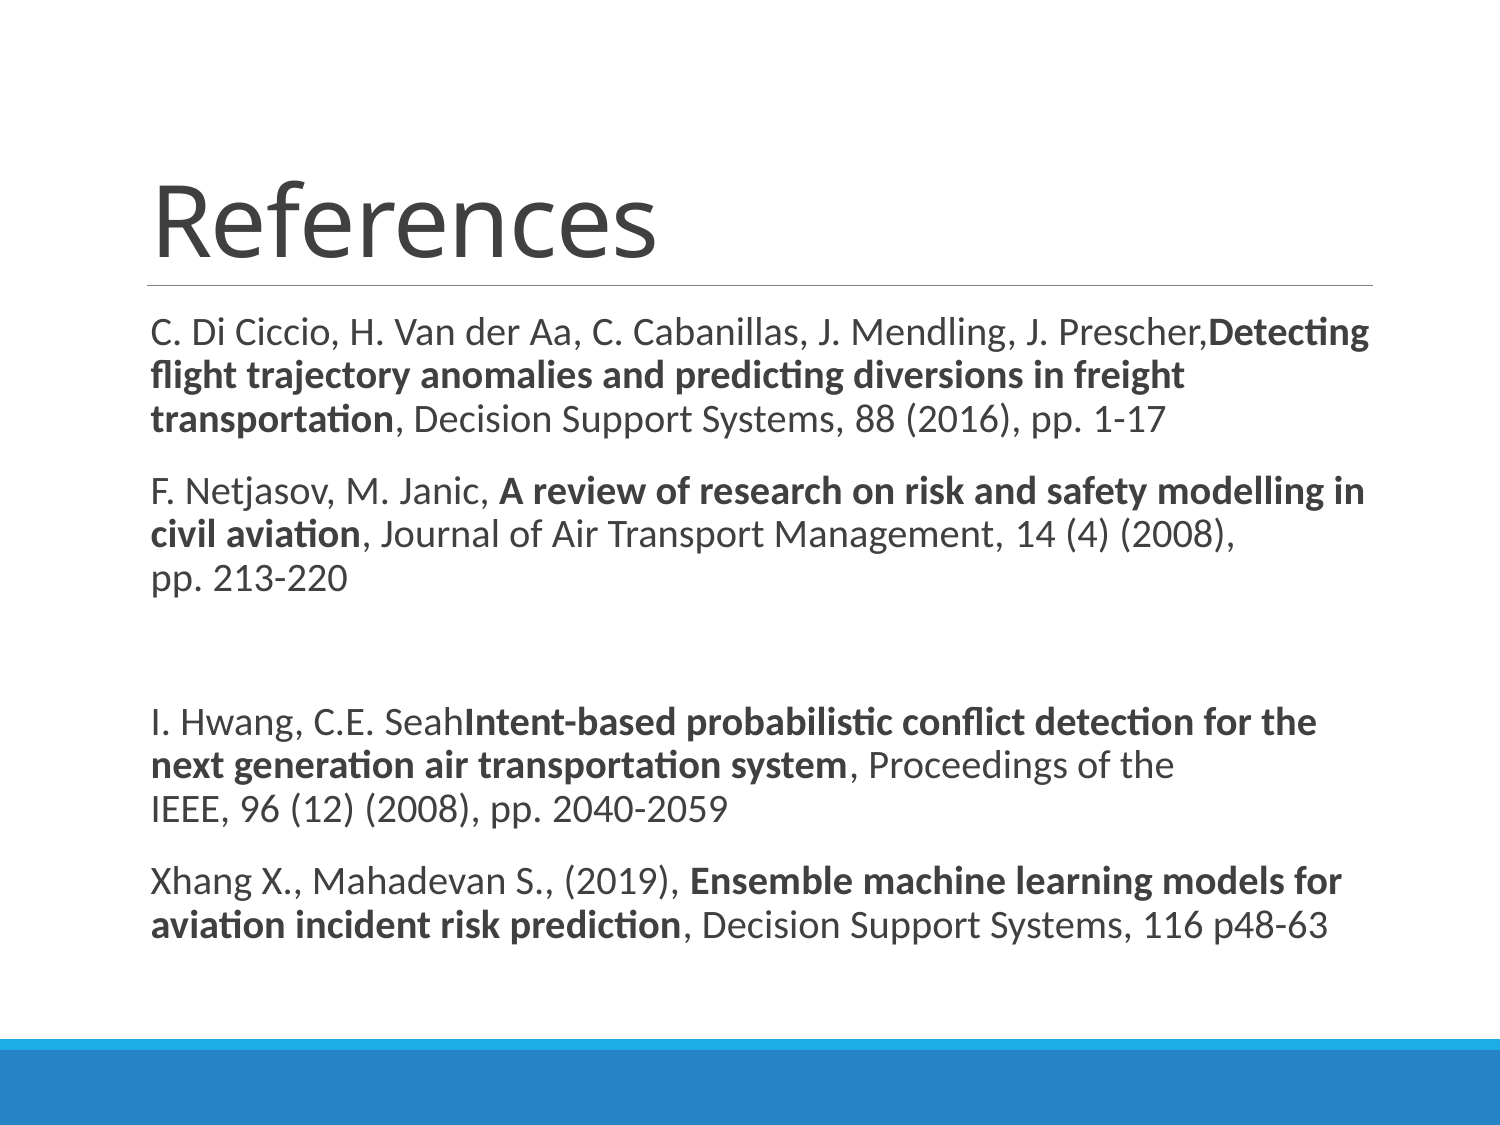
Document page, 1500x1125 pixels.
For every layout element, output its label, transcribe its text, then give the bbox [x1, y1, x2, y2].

title References [135, 47, 1373, 285]
list C. Di Ciccio, H. Van der Aa, C. Cabanillas, J. Mendling, J. Prescher,Detecting flight trajectory anomalies and predicting diversions in freight transportation, Decision Support Systems, 88 (2016), pp. 1-17 F. Netjasov, M. Janic, A review of research on risk and safety modelling in civil aviation, Journal of Air Transport Management, 14 (4) (2008), pp. 213-220 I. Hwang, C.E. SeahIntent-based probabilistic conflict detection for the next generation air transportation system, Proceedings of the IEEE, 96 (12) (2008), pp. 2040-2059 Xhang X., Mahadevan S., (2019), Ensemble machine learning models for aviation incident risk prediction, Decision Support Systems, 116 p48-63 [135, 302, 1373, 963]
